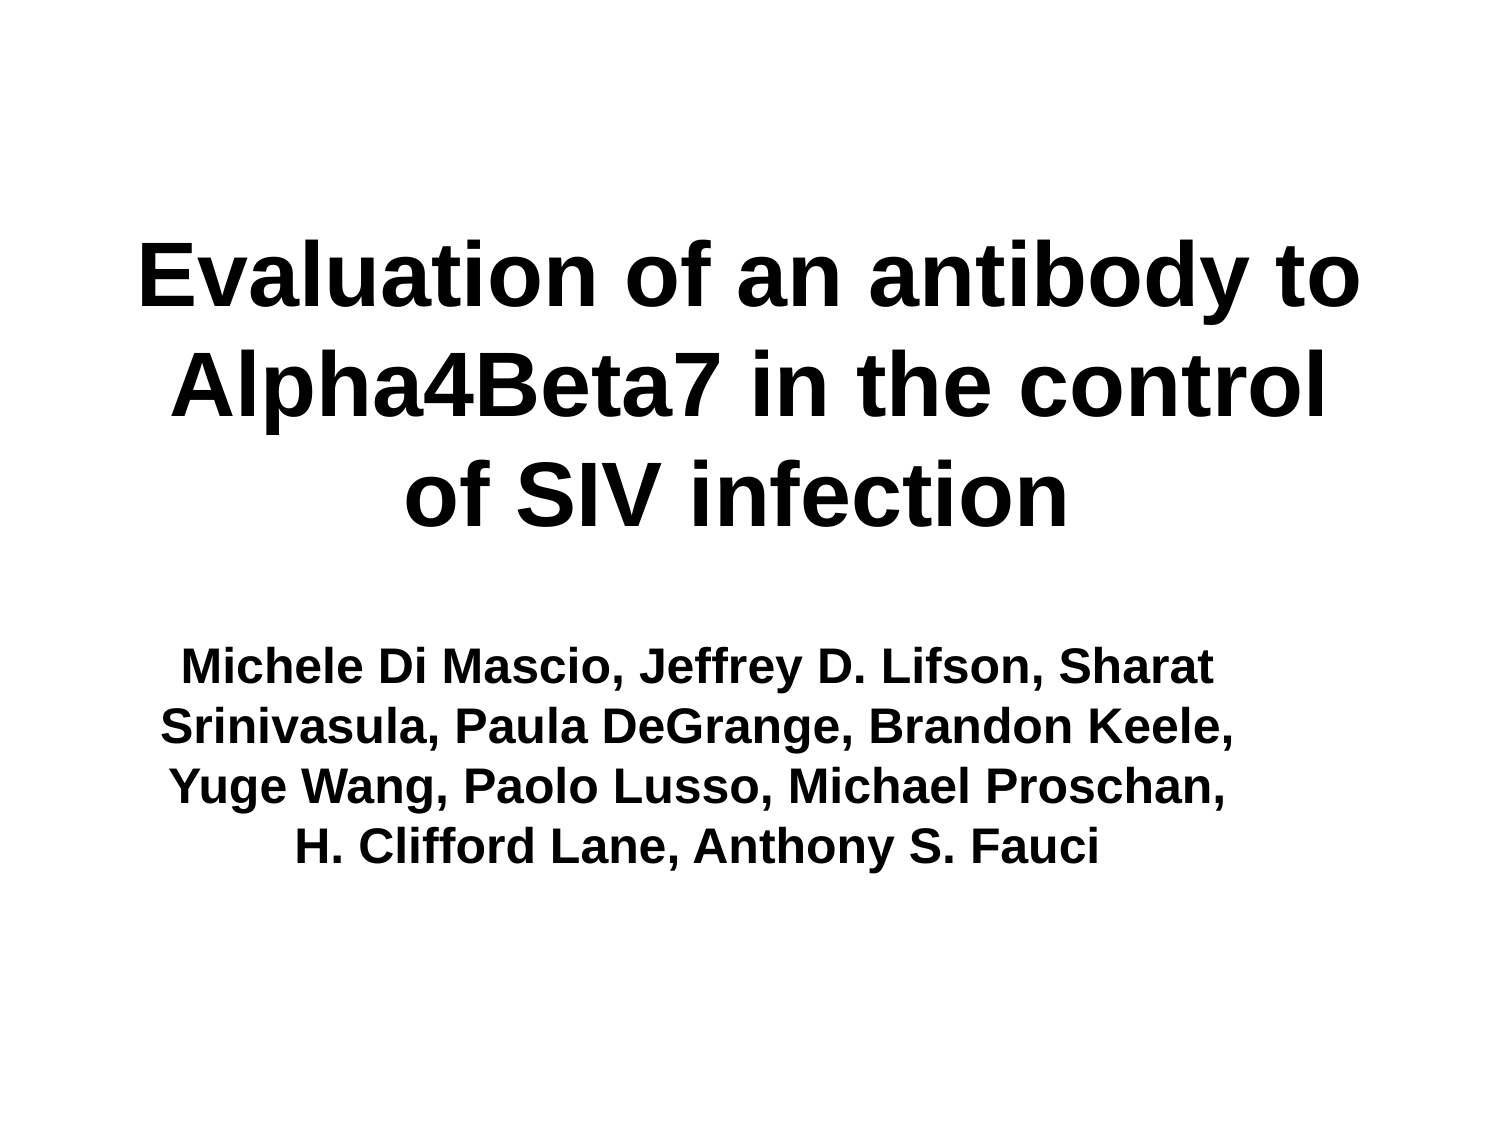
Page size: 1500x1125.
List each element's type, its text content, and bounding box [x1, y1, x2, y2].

subtitle Michele Di Mascio, Jeffrey D. Lifson, Sharat Srinivasula, Paula DeGrange, Brandon Keele, Yuge Wang, Paolo Lusso, Michael Proschan, H. Clifford Lane, Anthony S. Fauci [125, 626, 1271, 944]
title Evaluation of an antibody to Alpha4Beta7 in the control of SIV infection [112, 349, 1388, 591]
